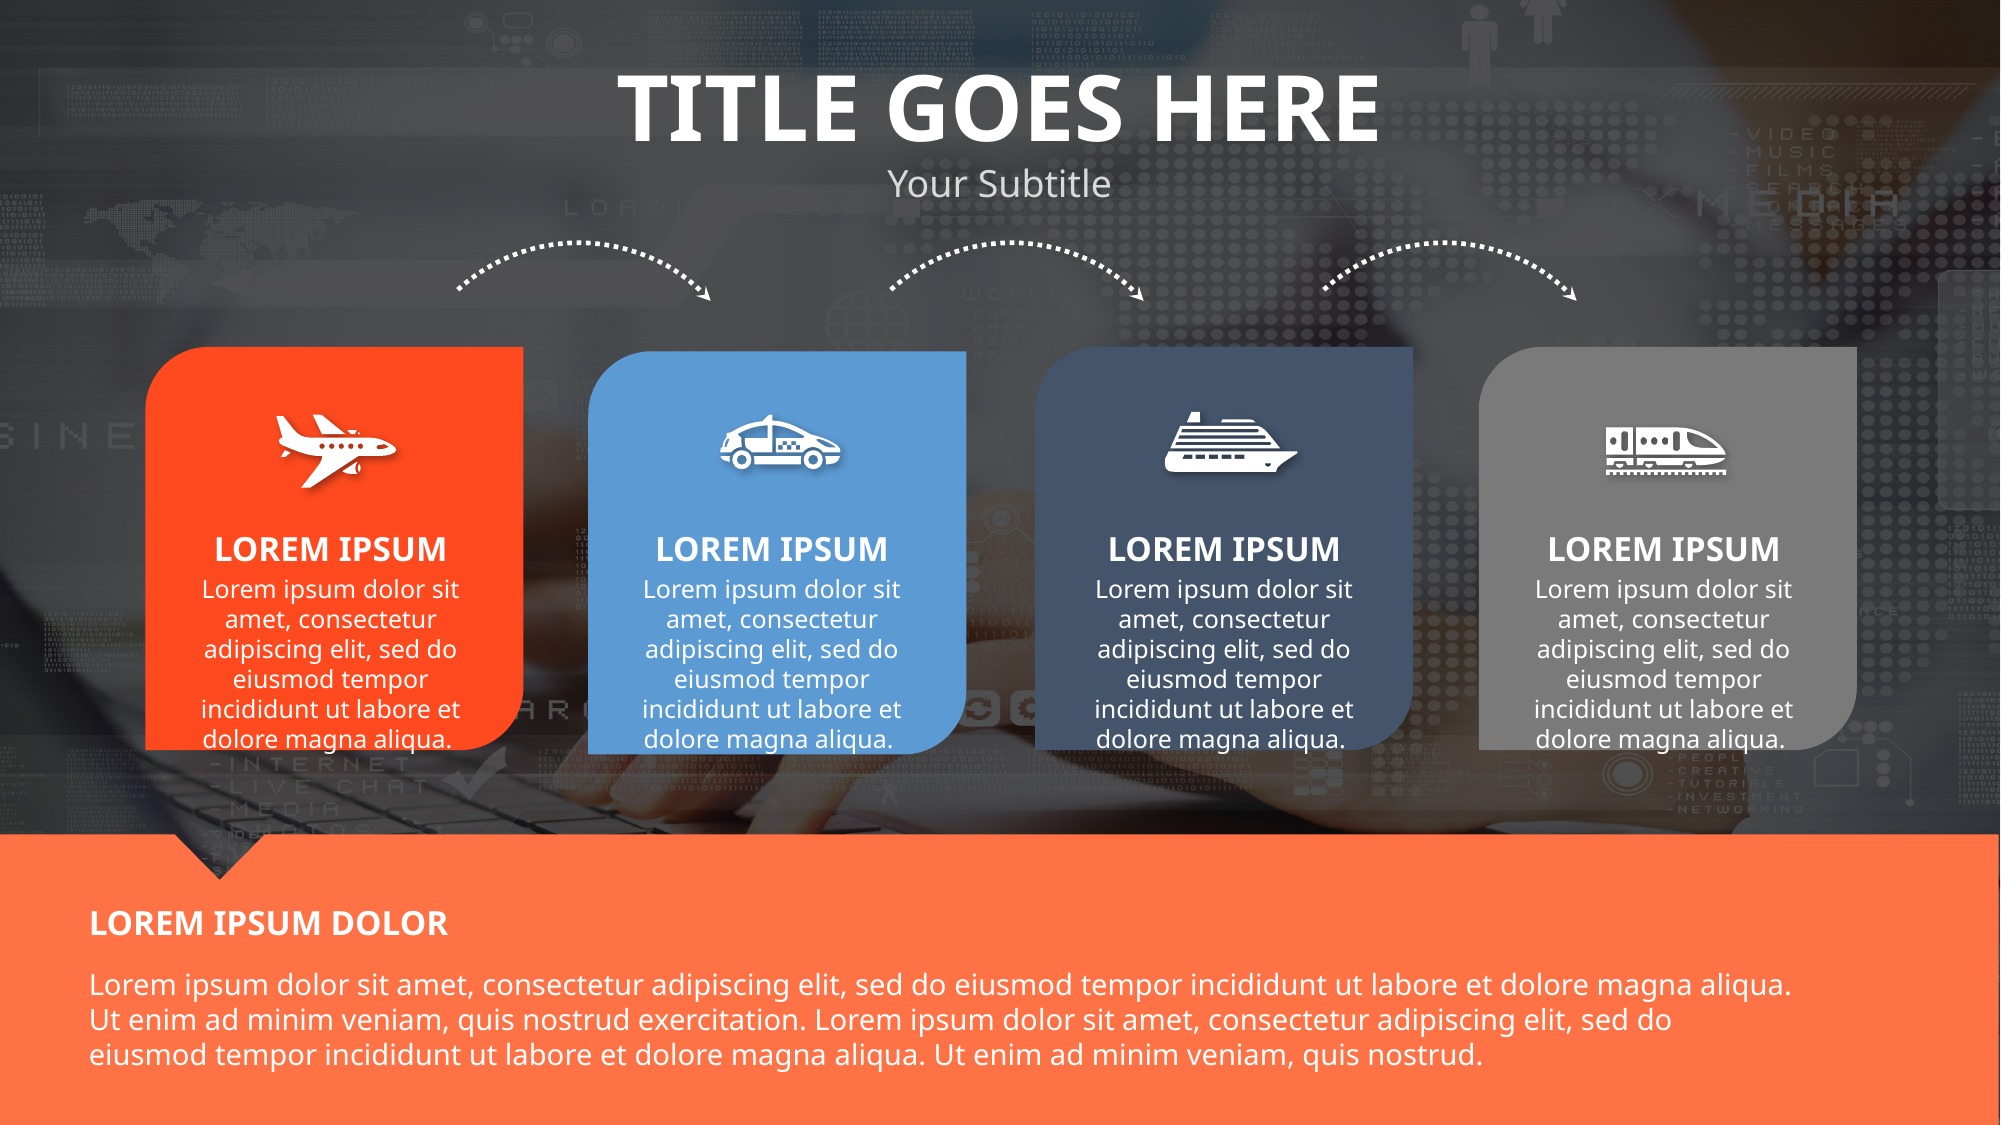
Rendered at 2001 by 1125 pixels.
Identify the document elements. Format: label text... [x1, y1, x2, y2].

text_box [0, 833, 2000, 1125]
text_box [1186, 411, 1201, 423]
text_box [720, 414, 841, 453]
text_box [1034, 345, 1415, 752]
text_box [825, 456, 841, 465]
text_box [1636, 427, 1726, 455]
text_box [144, 345, 525, 752]
text_box [587, 350, 968, 756]
text_box LOREM IPSUM Lorem ipsum dolor sit amet, consectetur adipiscing elit, sed do eiusmod tempor incididunt ut labore et dolore magna aliqua. [1054, 521, 1395, 761]
text_box [890, 242, 1144, 422]
text_box [1477, 345, 1858, 752]
text_box LOREM IPSUM Lorem ipsum dolor sit amet, consectetur adipiscing elit, sed do eiusmod tempor incididunt ut labore et dolore magna aliqua. [160, 521, 501, 761]
text_box [732, 450, 752, 470]
text_box [1170, 425, 1281, 449]
text_box TITLE GOES HERE Your Subtitle [548, 42, 1452, 212]
text_box [276, 416, 397, 488]
text_box [1323, 242, 1577, 422]
text_box [1221, 419, 1256, 423]
text_box [1606, 469, 1727, 475]
text_box [803, 450, 823, 470]
text_box LOREM IPSUM DOLOR Lorem ipsum dolor sit amet, consectetur adipiscing elit, sed do eiusmod tempor incididunt ut labore et dolore magna aliqua. Ut enim ad minim veniam, quis nostrud exercitation. Lorem ipsum dolor sit amet, consectetur adipiscing elit, sed do eiusmod tempor incididunt ut labore et dolore magna aliqua. Ut enim ad minim veniam, quis nostrud. [73, 894, 1811, 1079]
text_box [1164, 451, 1298, 472]
text_box [1636, 458, 1726, 468]
text_box [457, 242, 711, 422]
text_box [1606, 458, 1634, 468]
text_box [312, 414, 346, 435]
text_box LOREM IPSUM Lorem ipsum dolor sit amet, consectetur adipiscing elit, sed do eiusmod tempor incididunt ut labore et dolore magna aliqua. [602, 521, 943, 761]
text_box [1606, 427, 1633, 455]
text_box LOREM IPSUM Lorem ipsum dolor sit amet, consectetur adipiscing elit, sed do eiusmod tempor incididunt ut labore et dolore magna aliqua. [1493, 521, 1834, 761]
text_box [720, 456, 730, 462]
text_box [753, 456, 802, 465]
